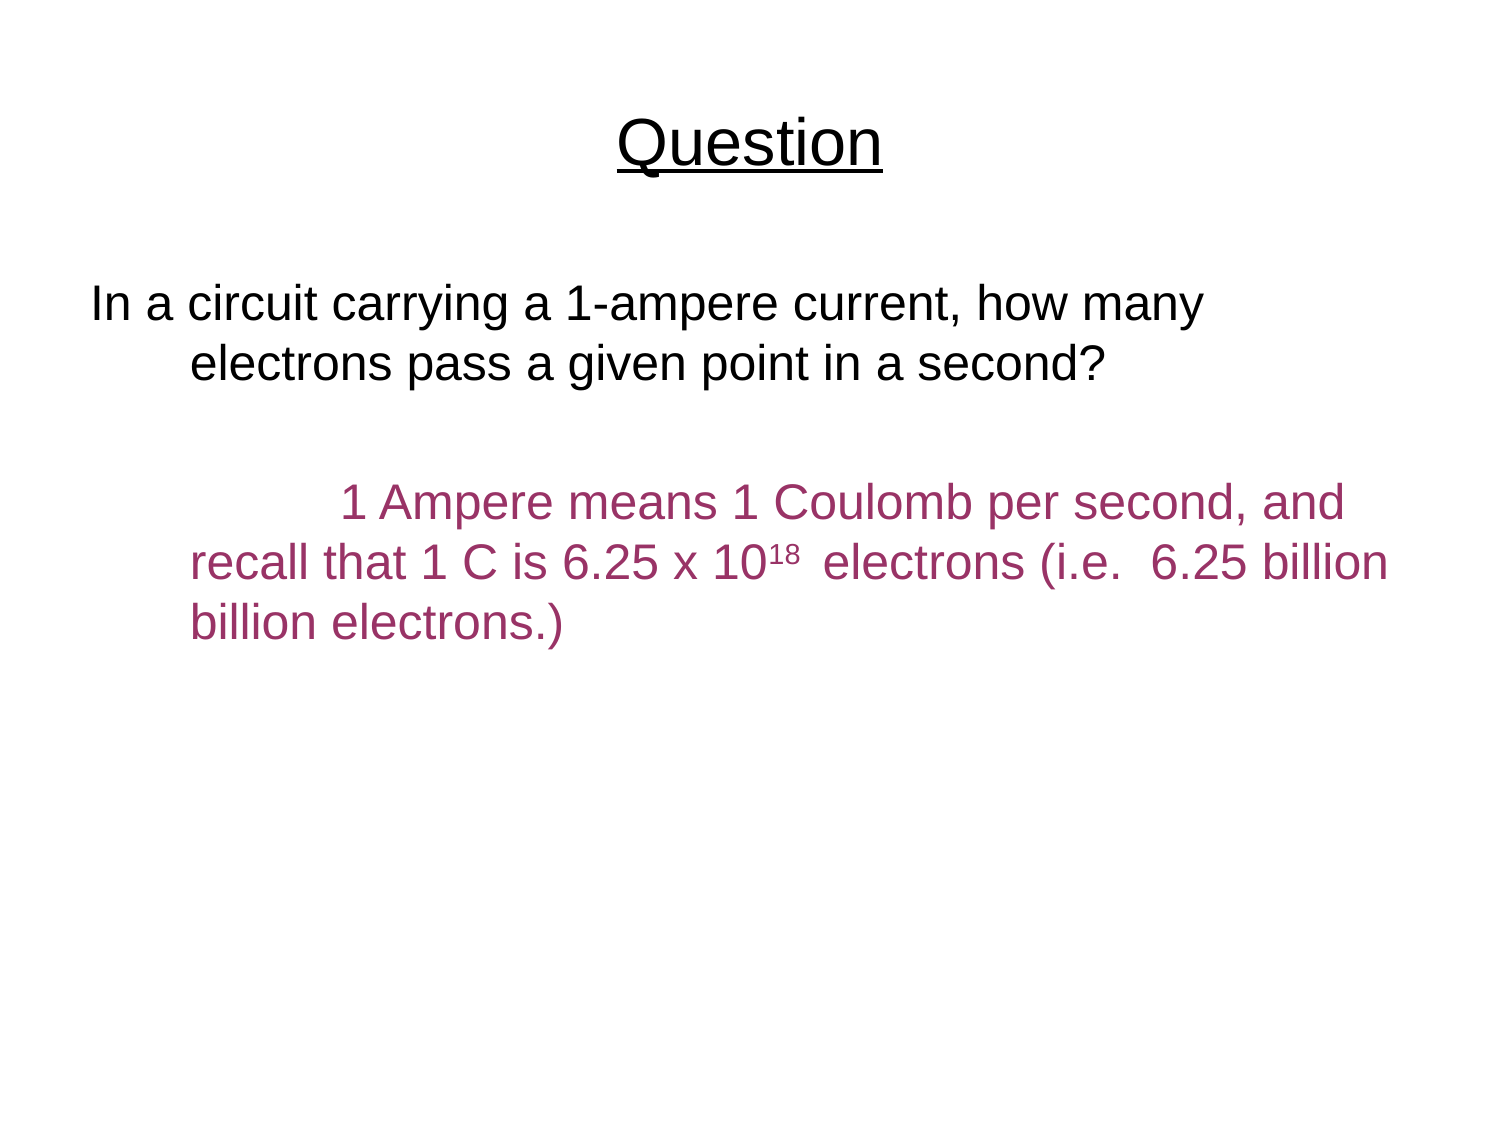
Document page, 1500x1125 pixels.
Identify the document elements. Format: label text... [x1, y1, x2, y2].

title Question [74, 44, 1426, 233]
list In a circuit carrying a 1-ampere current, how many electrons pass a given point in a second? 1 Ampere means 1 Coulomb per second, and recall that 1 C is 6.25 x 1018 electrons (i.e. 6.25 billion billion electrons.) [74, 262, 1426, 1006]
